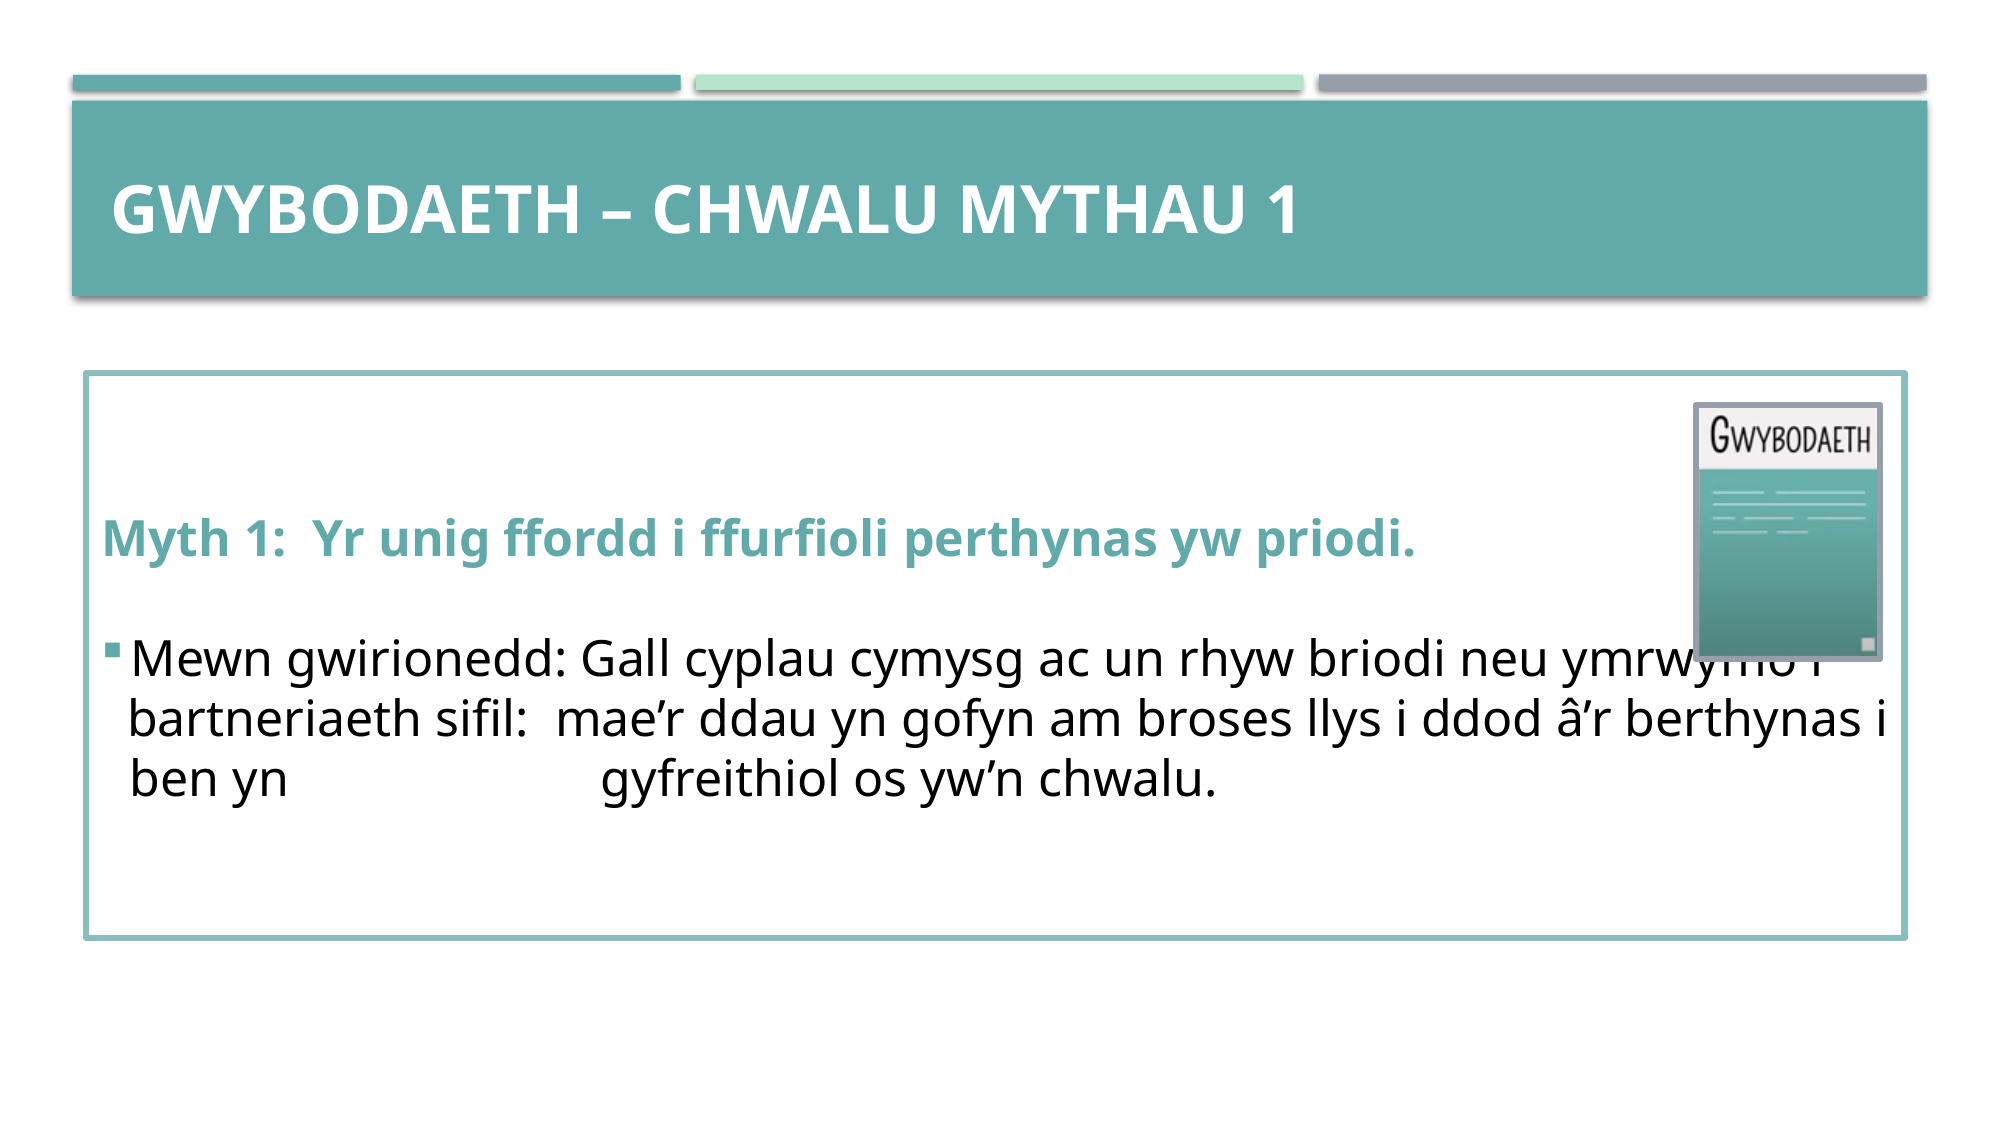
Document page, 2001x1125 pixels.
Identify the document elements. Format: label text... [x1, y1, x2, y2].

picture [1698, 407, 1878, 657]
list Myth 1: Yr unig ffordd i ffurfioli perthynas yw priodi. Mewn gwirionedd: Gall cyplau cymysg ac un rhyw briodi neu ymrwymo i bartneriaeth sifil: mae’r ddau yn gofyn am broses llys i ddod â’r berthynas i ben yn gyfreithiol os yw’n chwalu. [86, 373, 1905, 938]
title GWYBODAETH – CHWALU MYTHAU 1 [95, 115, 1905, 255]
